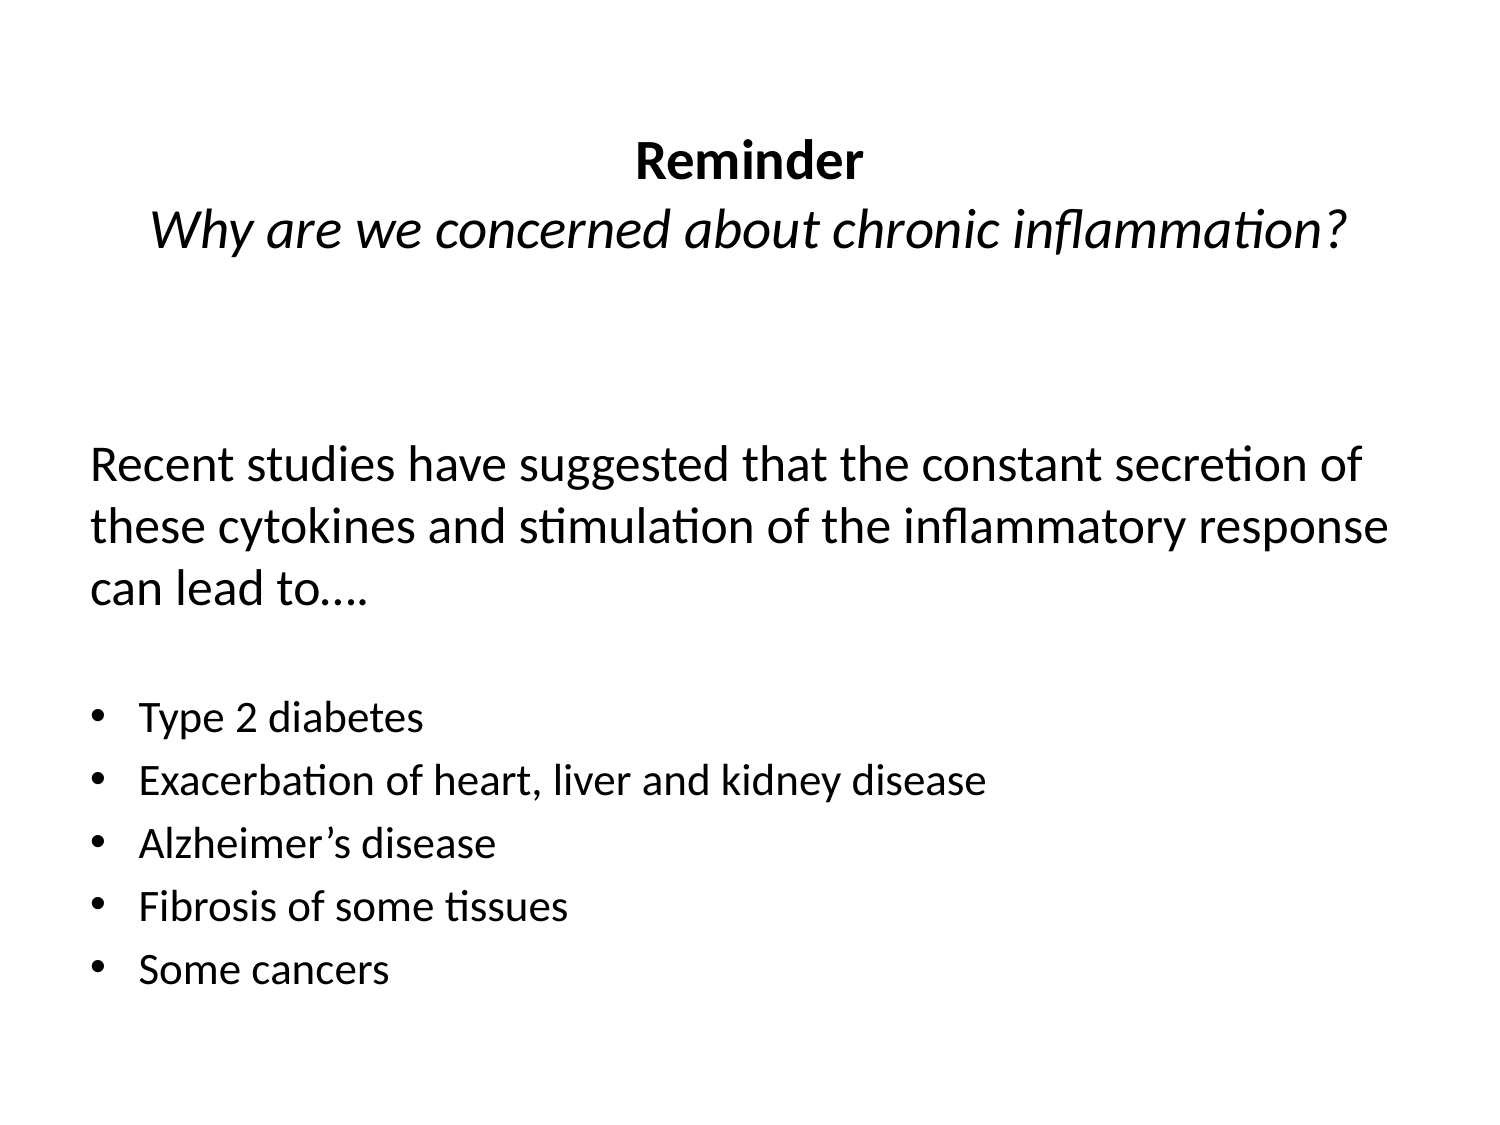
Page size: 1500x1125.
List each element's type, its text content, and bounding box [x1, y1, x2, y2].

list Recent studies have suggested that the constant secretion of these cytokines and stimulation of the inflammatory response can lead to…. Type 2 diabetes Exacerbation of heart, liver and kidney disease Alzheimer’s disease Fibrosis of some tissues Some cancers [75, 350, 1425, 1005]
title Reminder Why are we concerned about chronic inflammation? [75, 45, 1425, 338]
